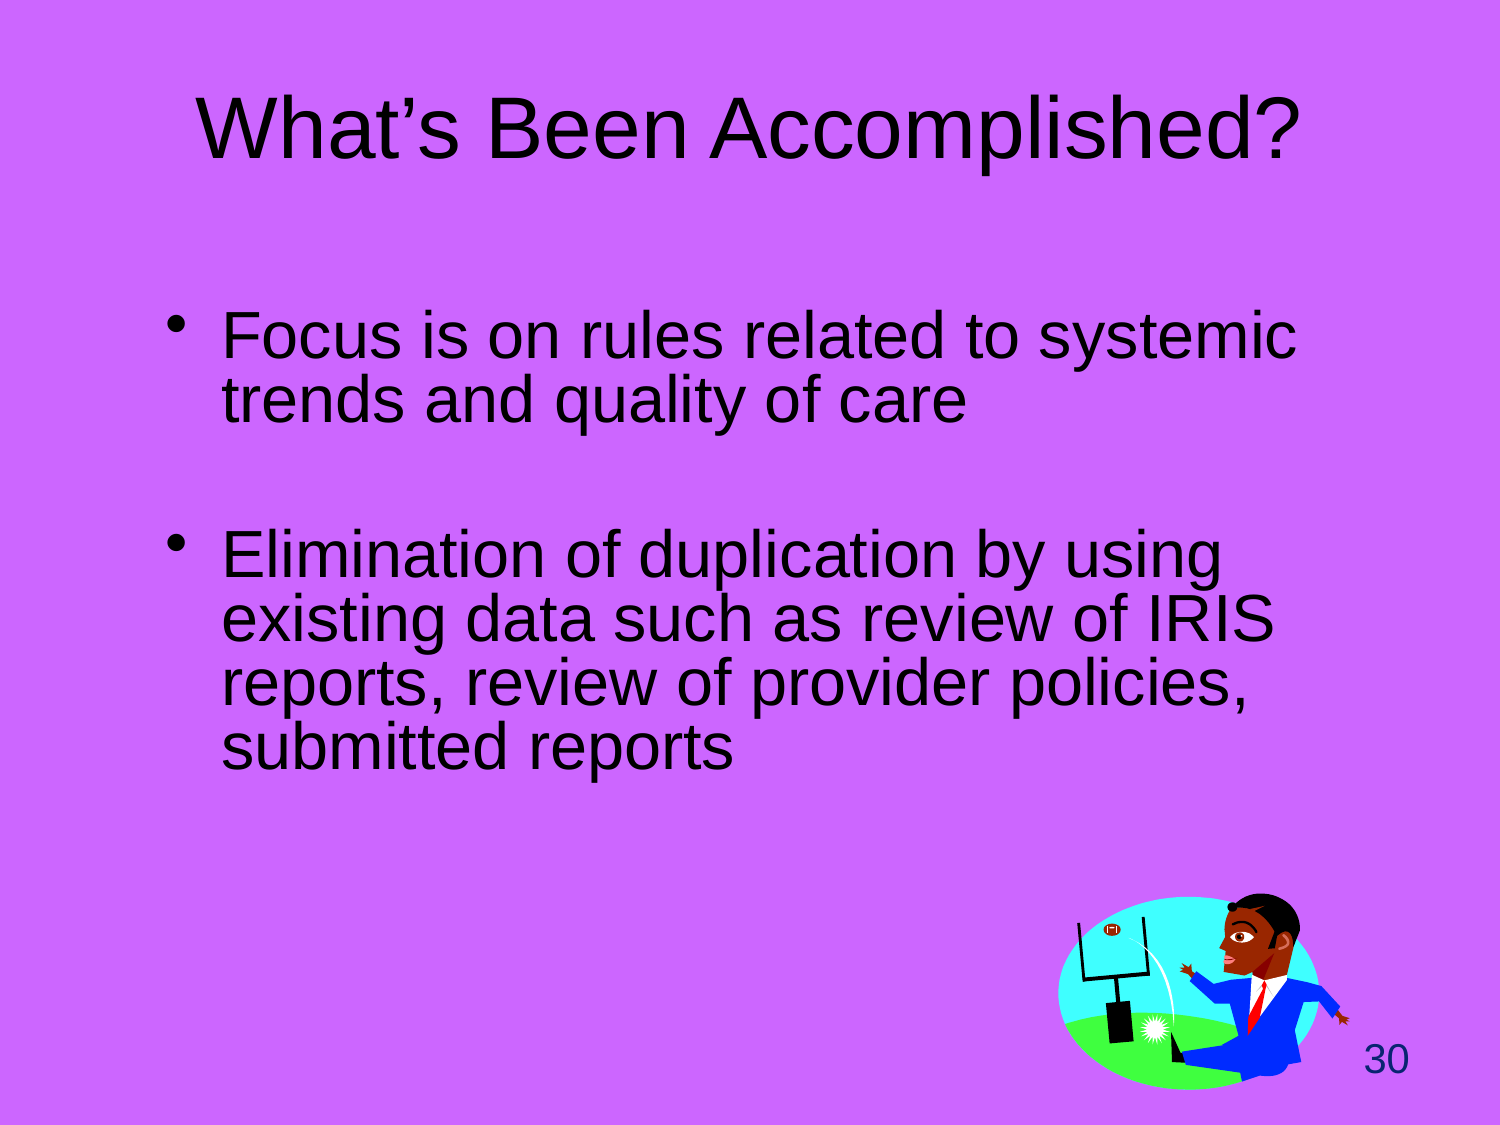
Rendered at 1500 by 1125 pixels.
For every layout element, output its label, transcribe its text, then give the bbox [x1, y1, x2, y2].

title What’s Been Accomplished? [150, 52, 1350, 196]
picture [1058, 893, 1350, 1090]
list Focus is on rules related to systemic trends and quality of care Elimination of duplication by using existing data such as review of IRIS reports, review of provider policies, submitted reports [150, 299, 1350, 894]
slide_number 30 [1074, 1024, 1425, 1103]
